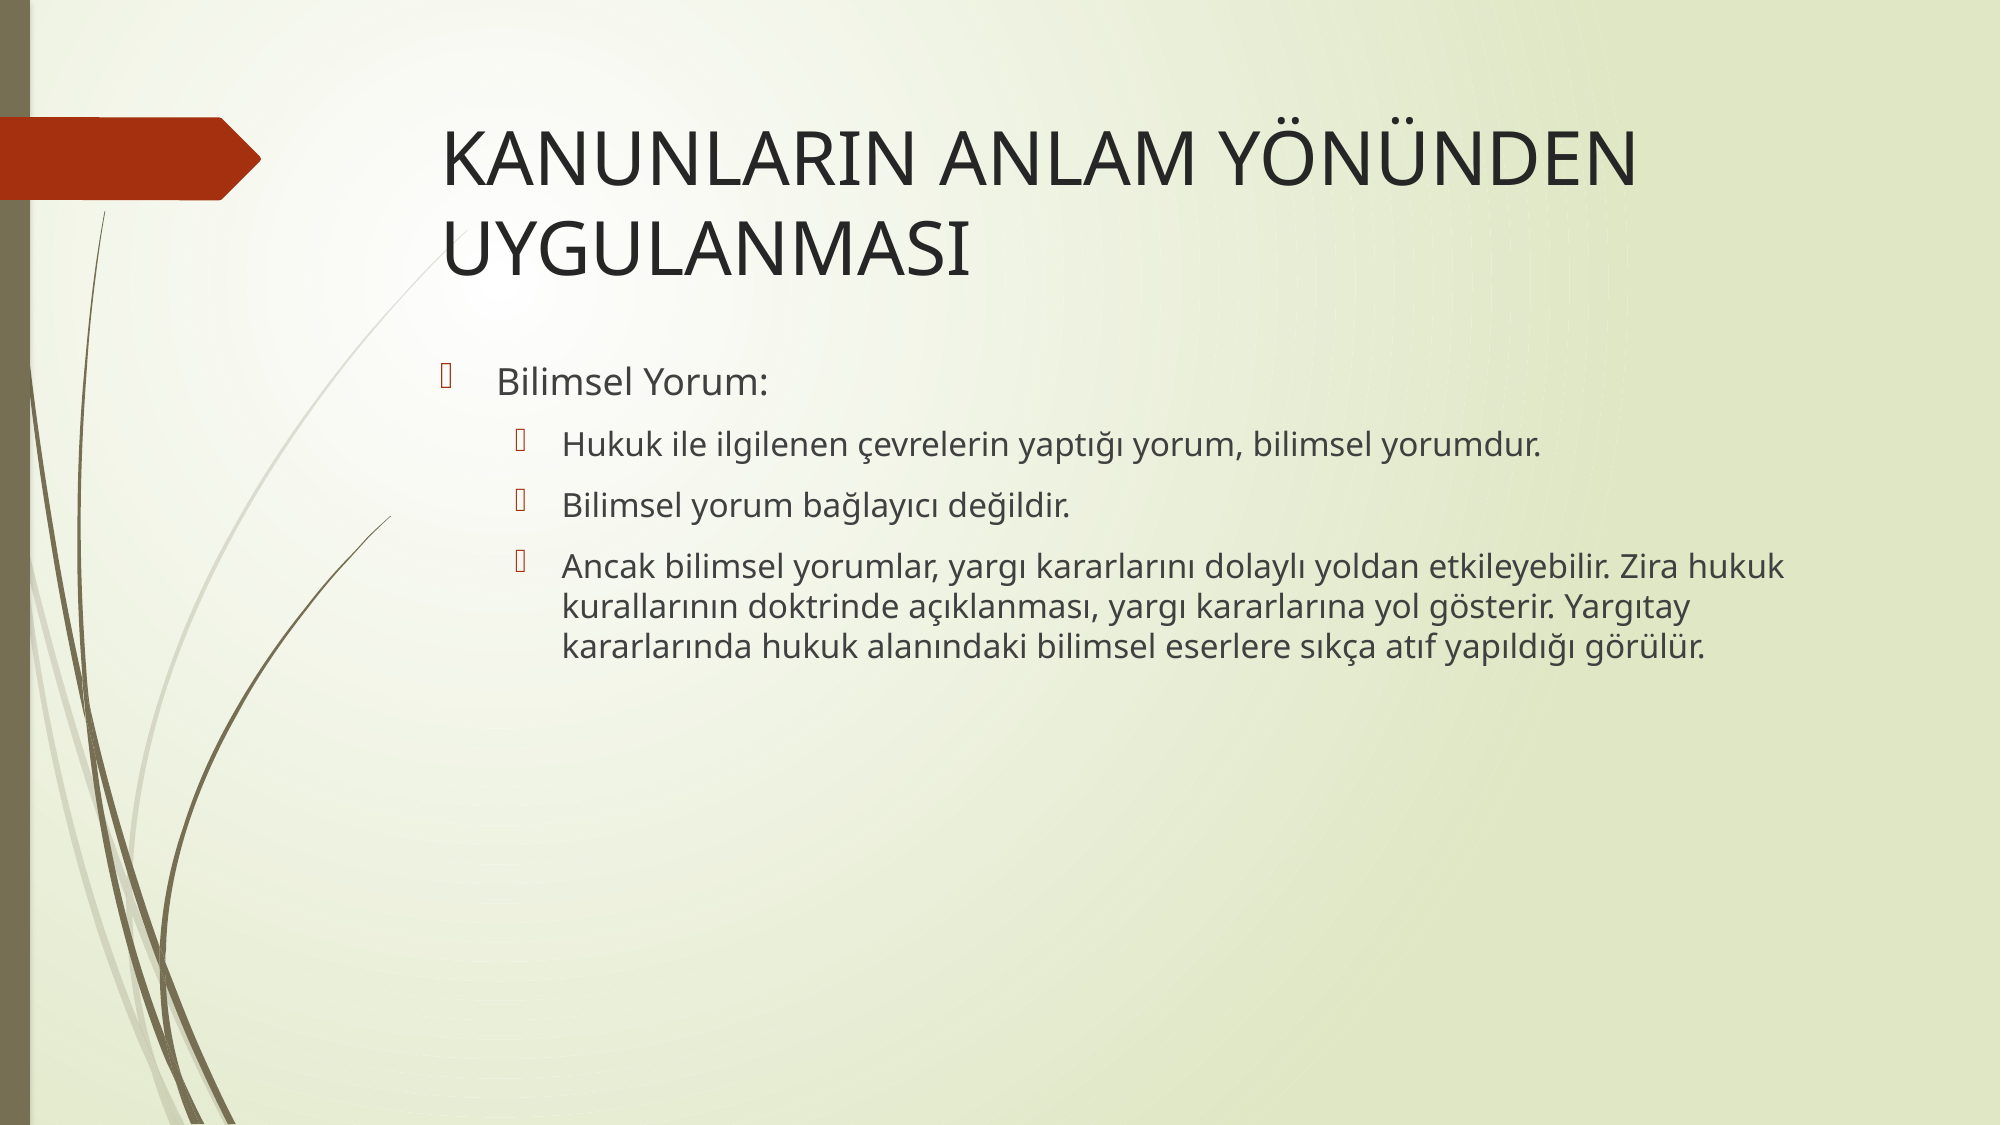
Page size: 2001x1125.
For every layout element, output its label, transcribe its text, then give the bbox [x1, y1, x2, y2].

title KANUNLARIN ANLAM YÖNÜNDEN UYGULANMASI [425, 102, 1888, 313]
list Bilimsel Yorum: Hukuk ile ilgilenen çevrelerin yaptığı yorum, bilimsel yorumdur. Bilimsel yorum bağlayıcı değildir. Ancak bilimsel yorumlar, yargı kararlarını dolaylı yoldan etkileyebilir. Zira hukuk kurallarının doktrinde açıklanması, yargı kararlarına yol gösterir. Yargıtay kararlarında hukuk alanındaki bilimsel eserlere sıkça atıf yapıldığı görülür. [424, 350, 1888, 970]
